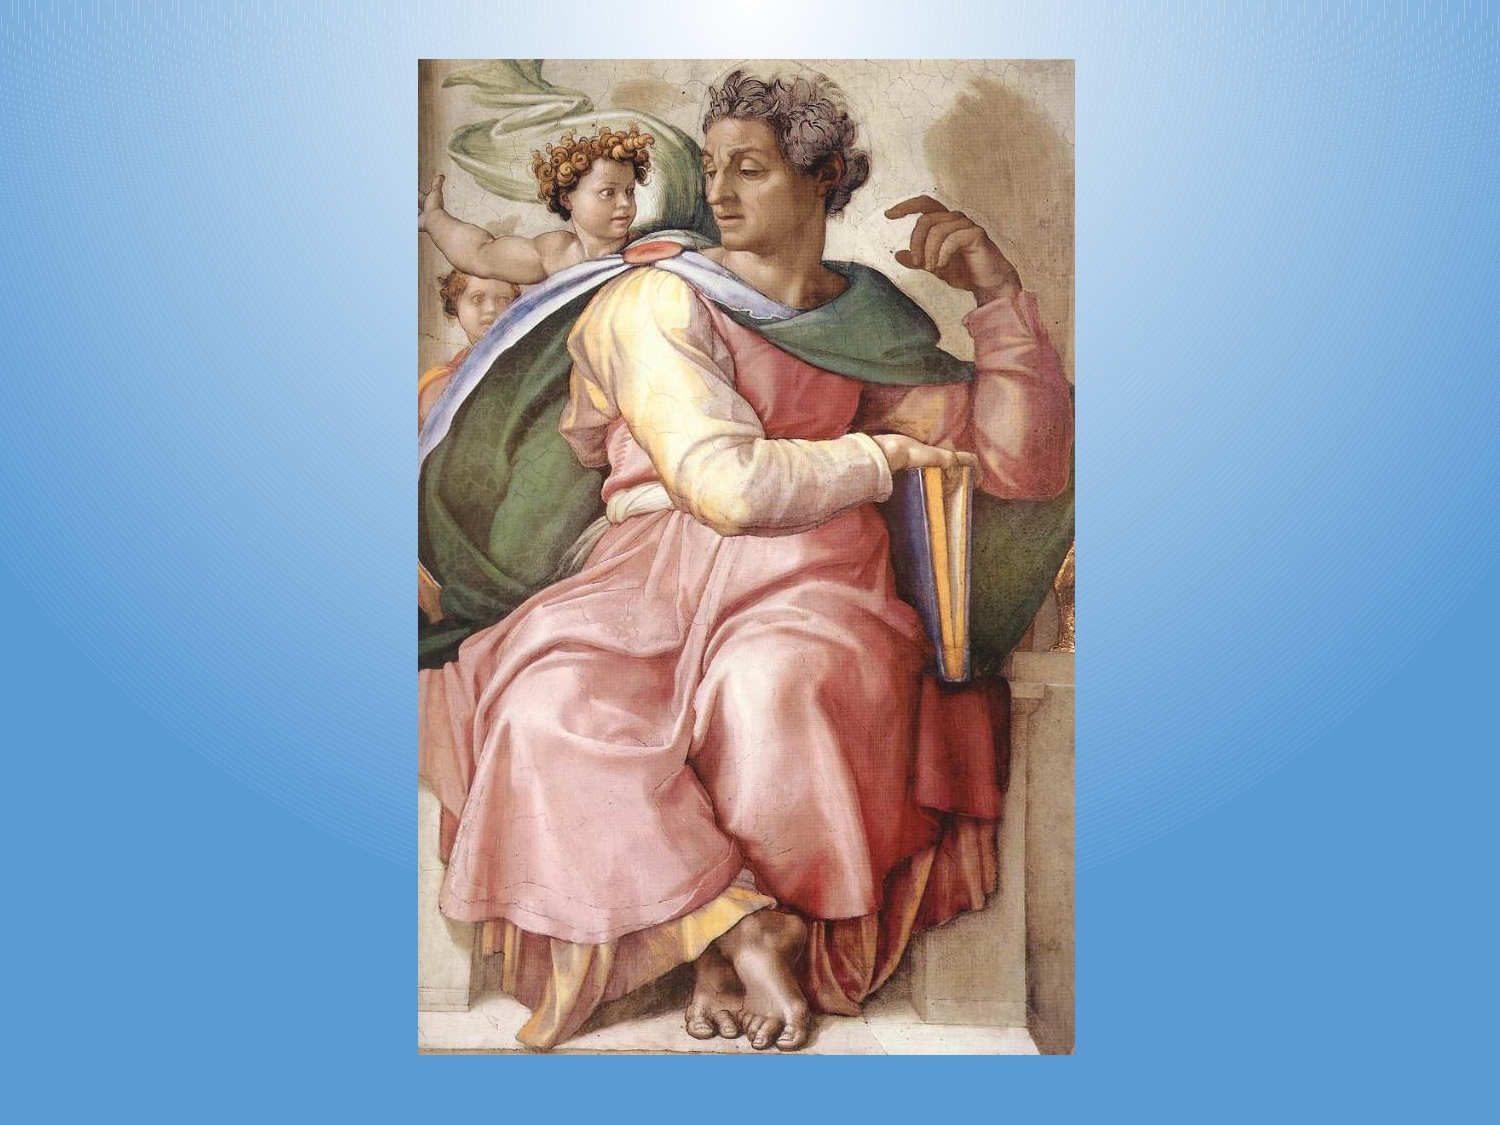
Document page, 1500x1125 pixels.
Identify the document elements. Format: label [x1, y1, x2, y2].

picture [417, 59, 1075, 1056]
